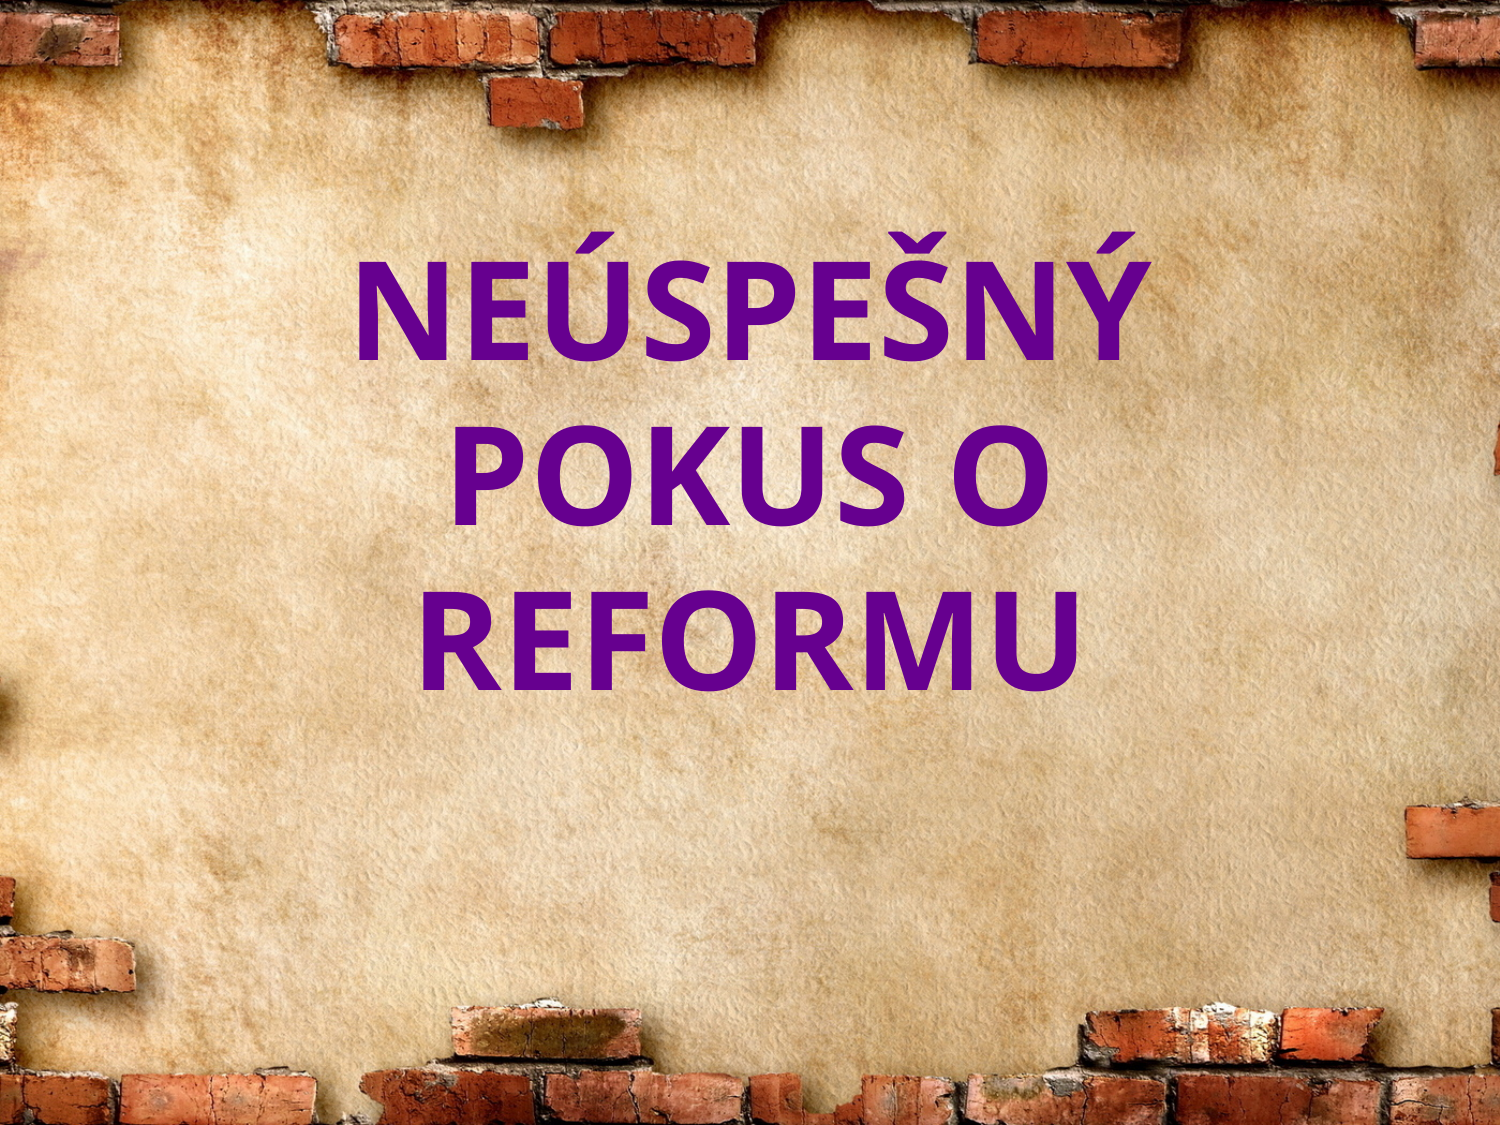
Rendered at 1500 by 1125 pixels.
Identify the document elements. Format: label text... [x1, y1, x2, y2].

title NEÚSPEŠNÝ POKUS O REFORMU [112, 349, 1388, 591]
picture [0, 0, 1500, 1125]
